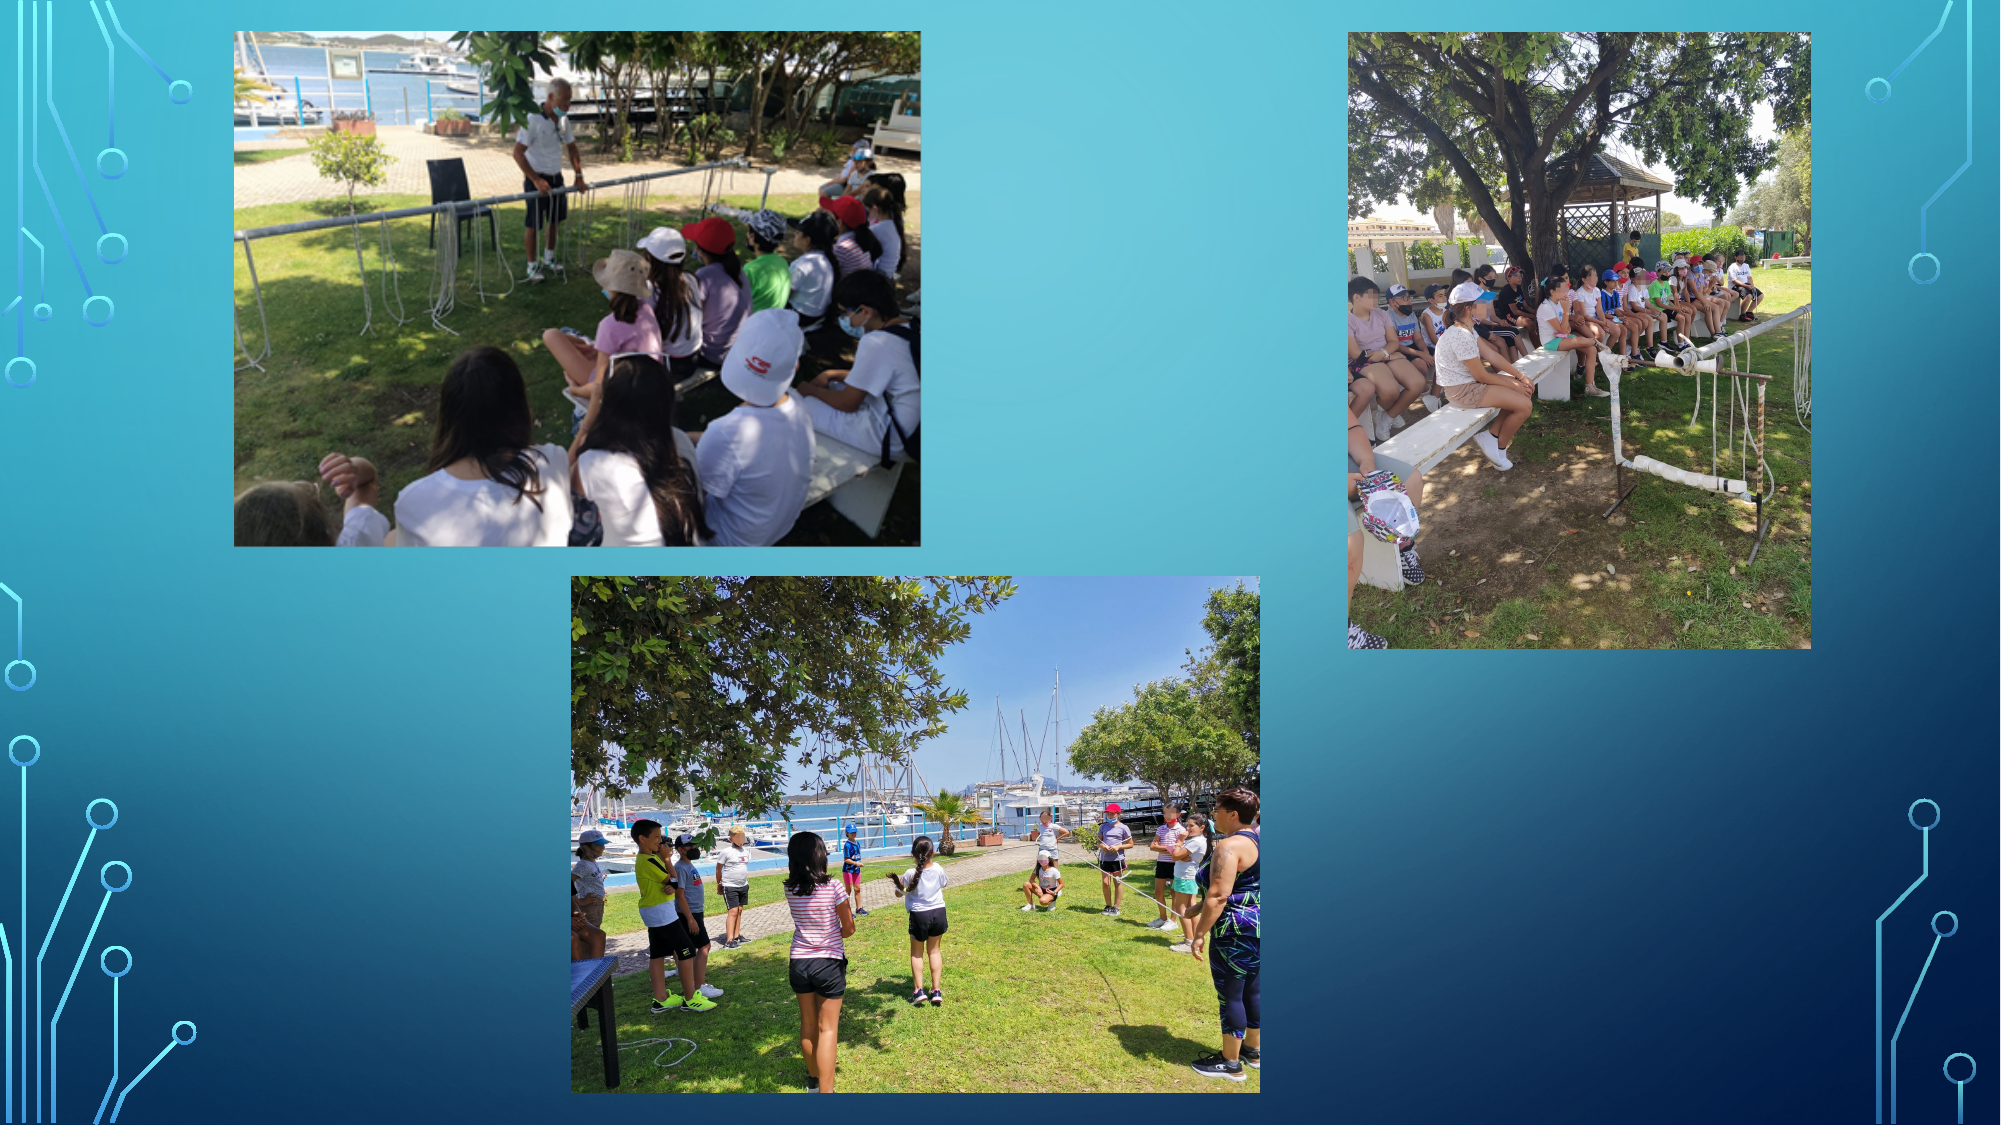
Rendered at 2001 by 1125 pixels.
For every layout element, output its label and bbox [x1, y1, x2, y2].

picture [570, 575, 1261, 1094]
picture [1348, 31, 1811, 649]
list [233, 31, 924, 549]
